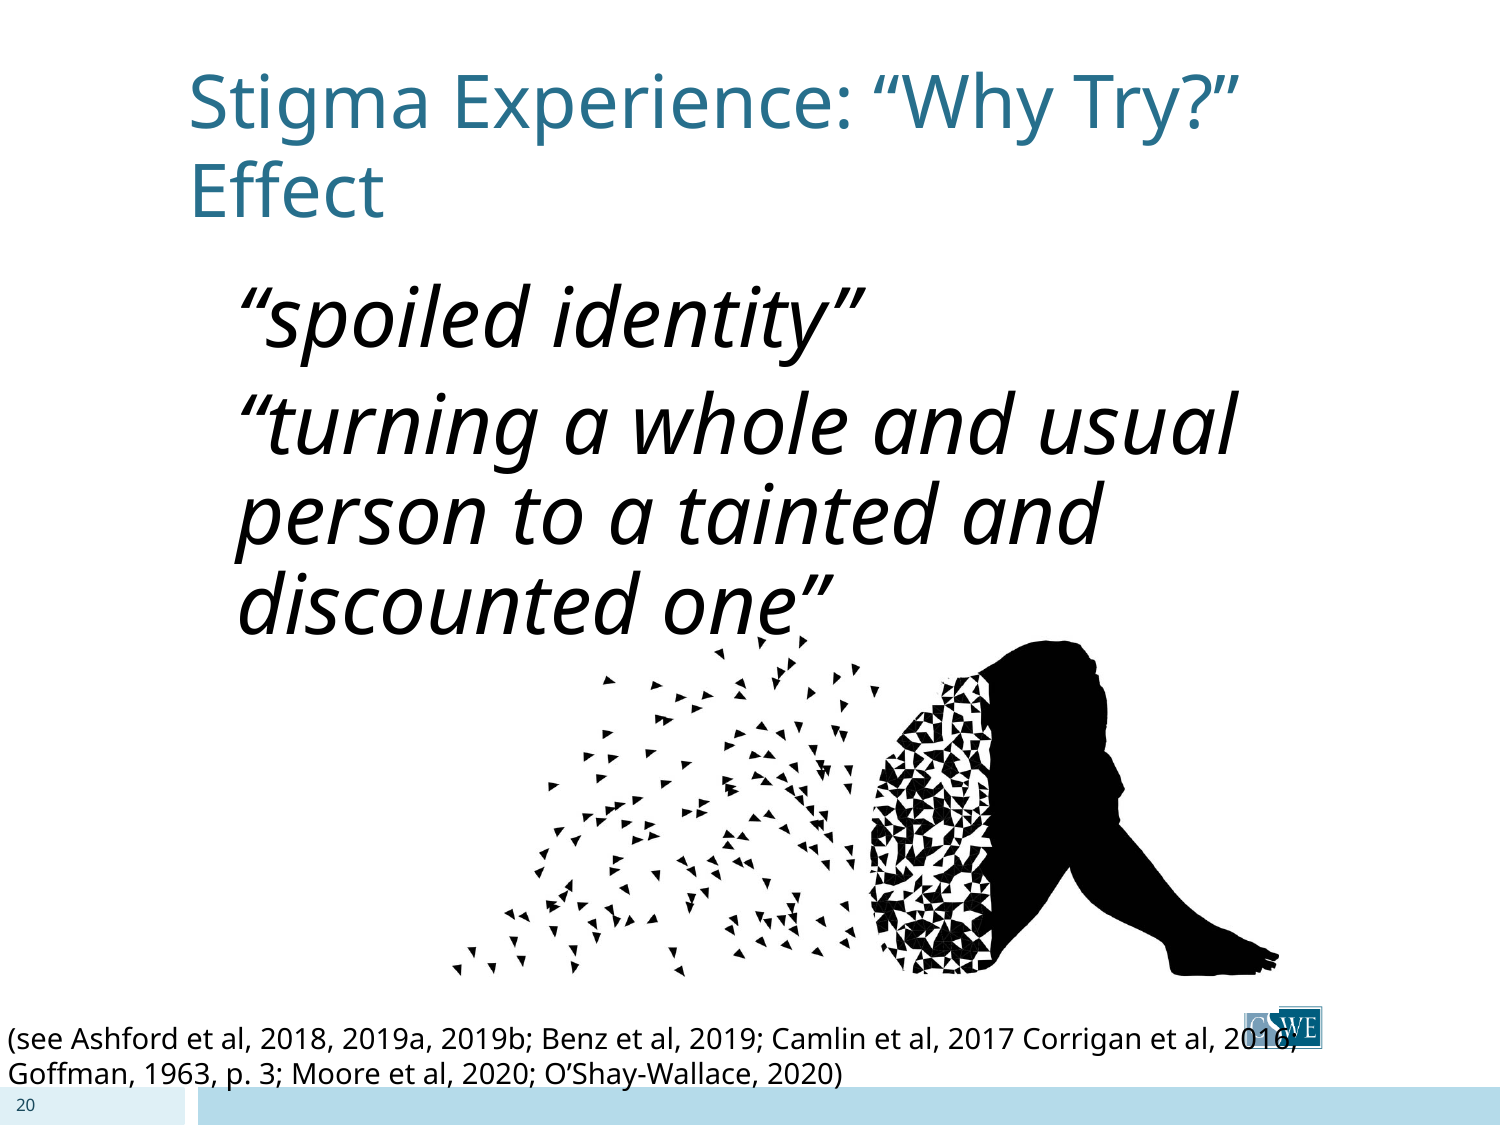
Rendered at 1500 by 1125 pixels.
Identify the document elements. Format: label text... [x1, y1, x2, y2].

title Stigma Experience: “Why Try?” Effect [173, 45, 1403, 240]
list “spoiled identity” “turning a whole and usual person to a tainted and discounted one” [221, 268, 1327, 802]
picture [452, 599, 1327, 1086]
slide_number 20 [0, 1098, 51, 1125]
text_box (see Ashford et al, 2018, 2019a, 2019b; Benz et al, 2019; Camlin et al, 2017 Corrigan et al, 2016; Goffman, 1963, p. 3; Moore et al, 2020; O’Shay-Wallace, 2020) [0, 1012, 1322, 1098]
